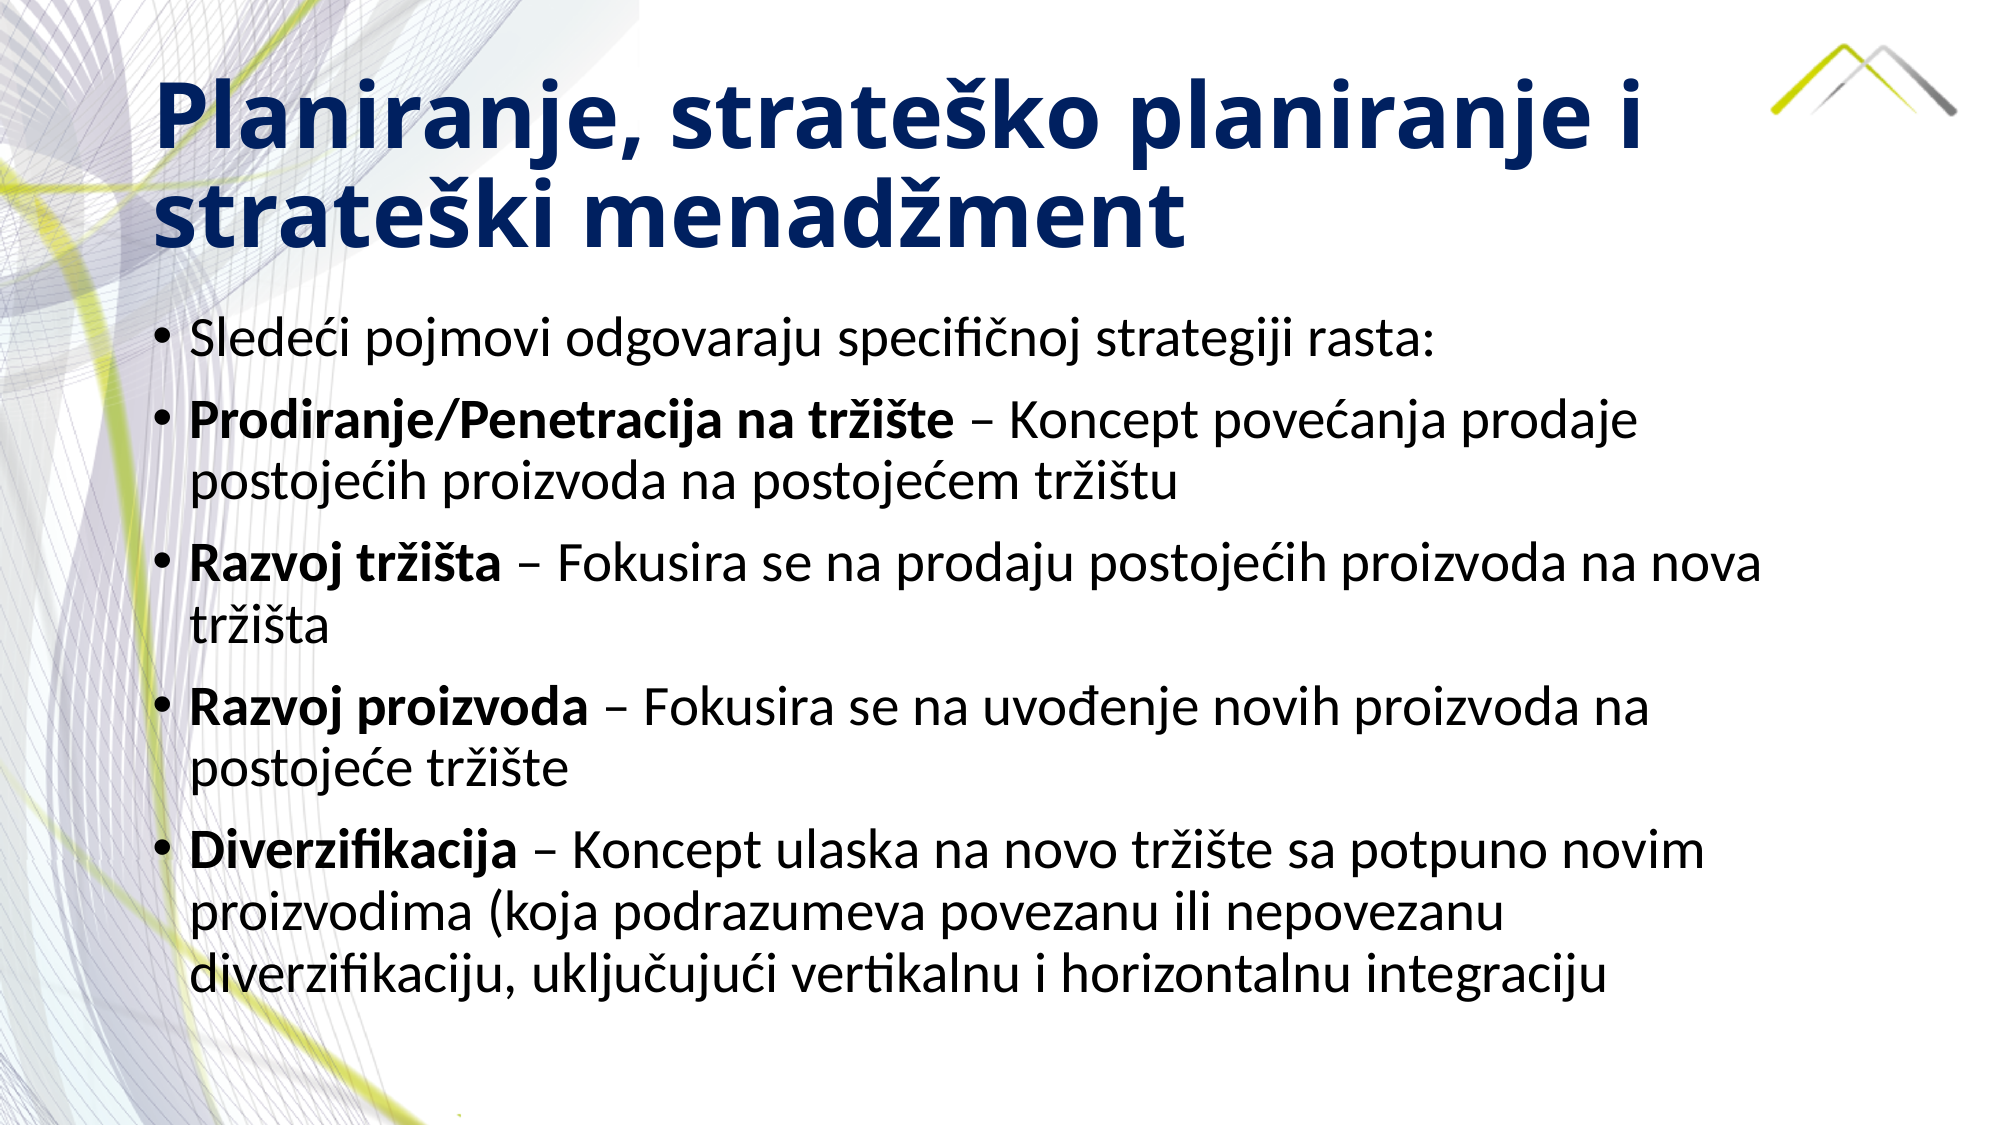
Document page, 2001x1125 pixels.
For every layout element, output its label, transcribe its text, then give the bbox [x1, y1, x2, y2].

title Planiranje, strateško planiranje i strateški menadžment [137, 59, 1863, 278]
picture [1718, 0, 2000, 167]
picture [0, 0, 661, 1125]
list Sledeći pojmovi odgovaraju specifičnoj strategiji rasta: Prodiranje/Penetracija na tržište – Koncept povećanja prodaje postojećih proizvoda na postojećem tržištu Razvoj tržišta – Fokusira se na prodaju postojećih proizvoda na nova tržišta Razvoj proizvoda – Fokusira se na uvođenje novih proizvoda na postojeće tržište Diverzifikacija – Koncept ulaska na novo tržište sa potpuno novim proizvodima (koja podrazumeva povezanu ili nepovezanu diverzifikaciju, uključujući vertikalnu i horizontalnu integraciju [137, 299, 1863, 1014]
